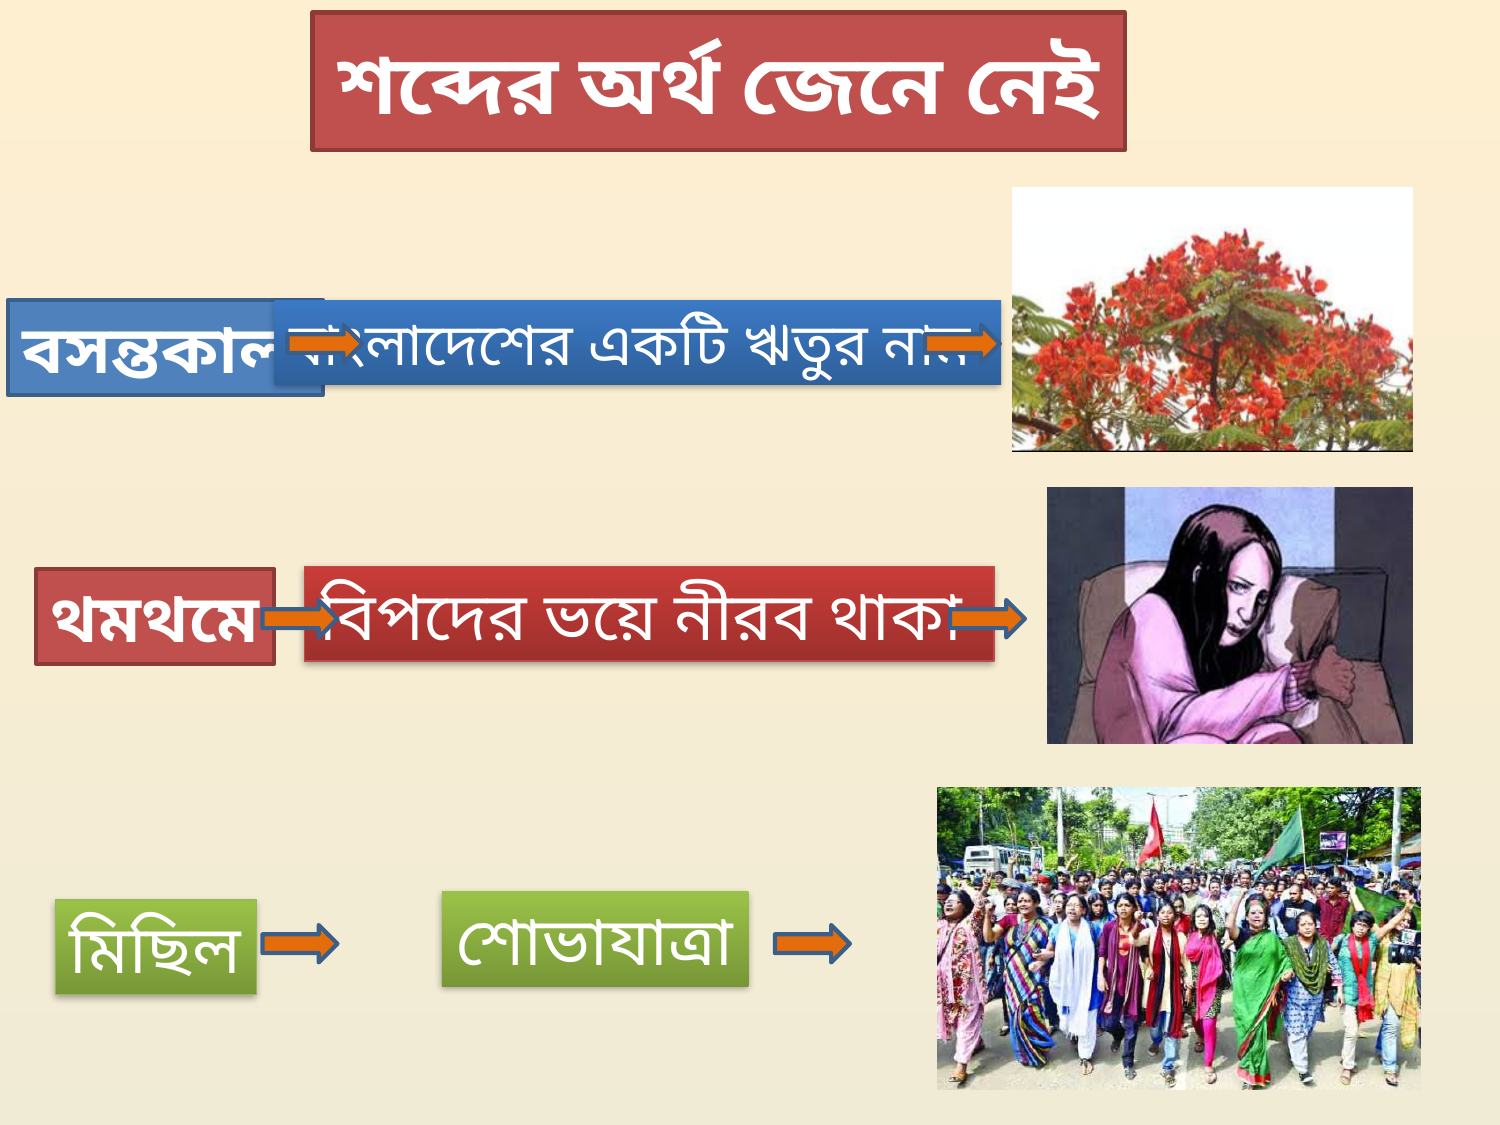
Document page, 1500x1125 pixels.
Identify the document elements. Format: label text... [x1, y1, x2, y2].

text_box [260, 598, 340, 640]
picture [1012, 187, 1413, 452]
text_box [285, 323, 365, 365]
title শব্দের অর্থ জেনে নেই [310, 10, 1127, 152]
text_box বিপদের ভয়ে নীরব থাকা [304, 566, 995, 662]
text_box মিছিল [55, 899, 257, 995]
text_box বসন্তকাল [6, 298, 325, 397]
text_box [772, 923, 853, 965]
text_box শোভাযাত্রা [441, 891, 749, 987]
text_box বাংলাদেশের একটি ঋতুর নাম [274, 299, 1002, 385]
text_box [922, 323, 1003, 365]
picture [1046, 487, 1413, 744]
picture [937, 787, 1421, 1091]
text_box থমথমে [34, 567, 276, 666]
text_box [947, 598, 1028, 640]
text_box [260, 923, 340, 965]
